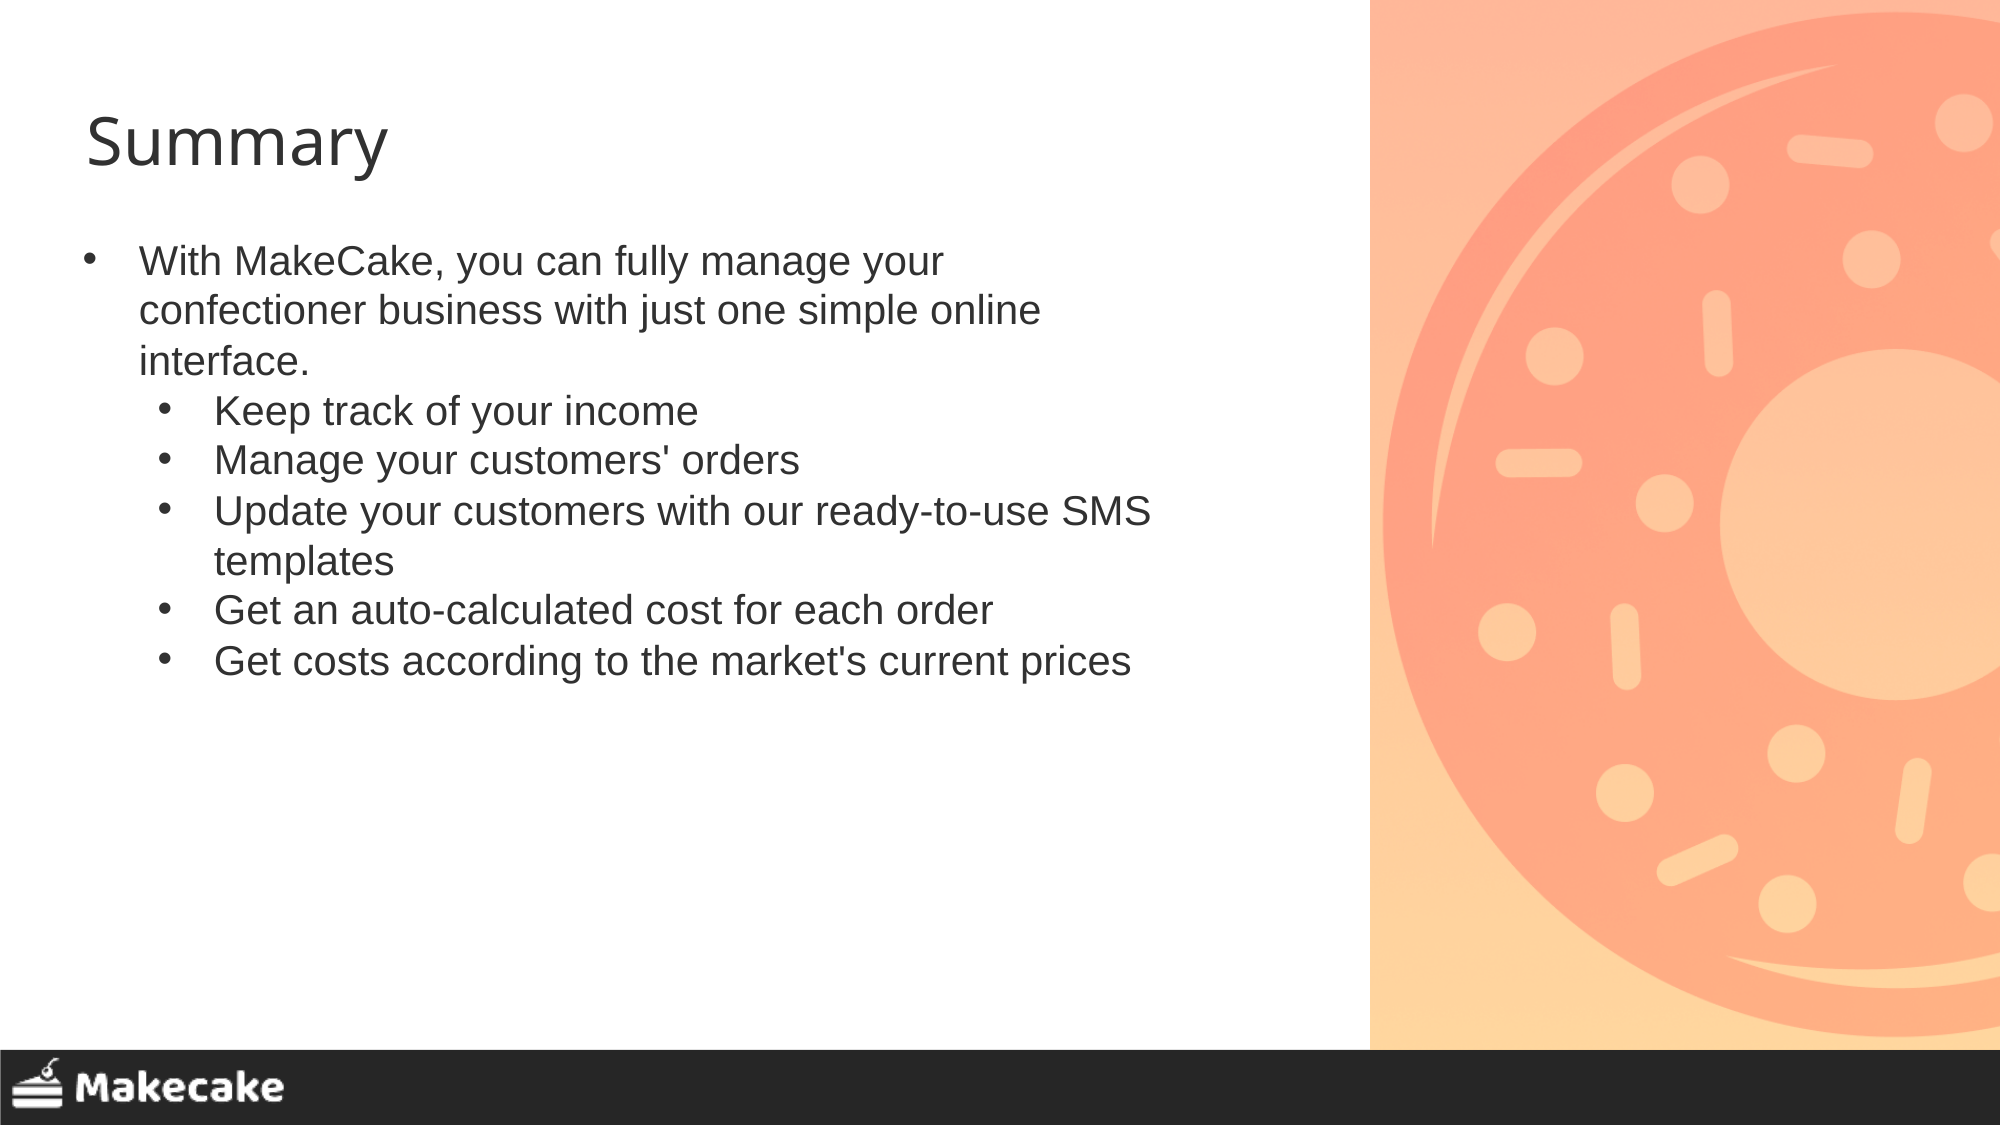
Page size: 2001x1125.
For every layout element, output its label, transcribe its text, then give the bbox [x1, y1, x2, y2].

picture [1369, 0, 2000, 1051]
text_box Summary [71, 91, 404, 187]
text_box With MakeCake, you can fully manage your confectioner business with just one simple online interface. Keep track of your income ﻿﻿Manage your customers' orders ﻿﻿Update your customers with our ready-to-use SMS templates ﻿﻿Get an auto-calculated cost for each order ﻿﻿Get costs according to the market's current prices [67, 225, 1194, 691]
picture [0, 1047, 297, 1122]
